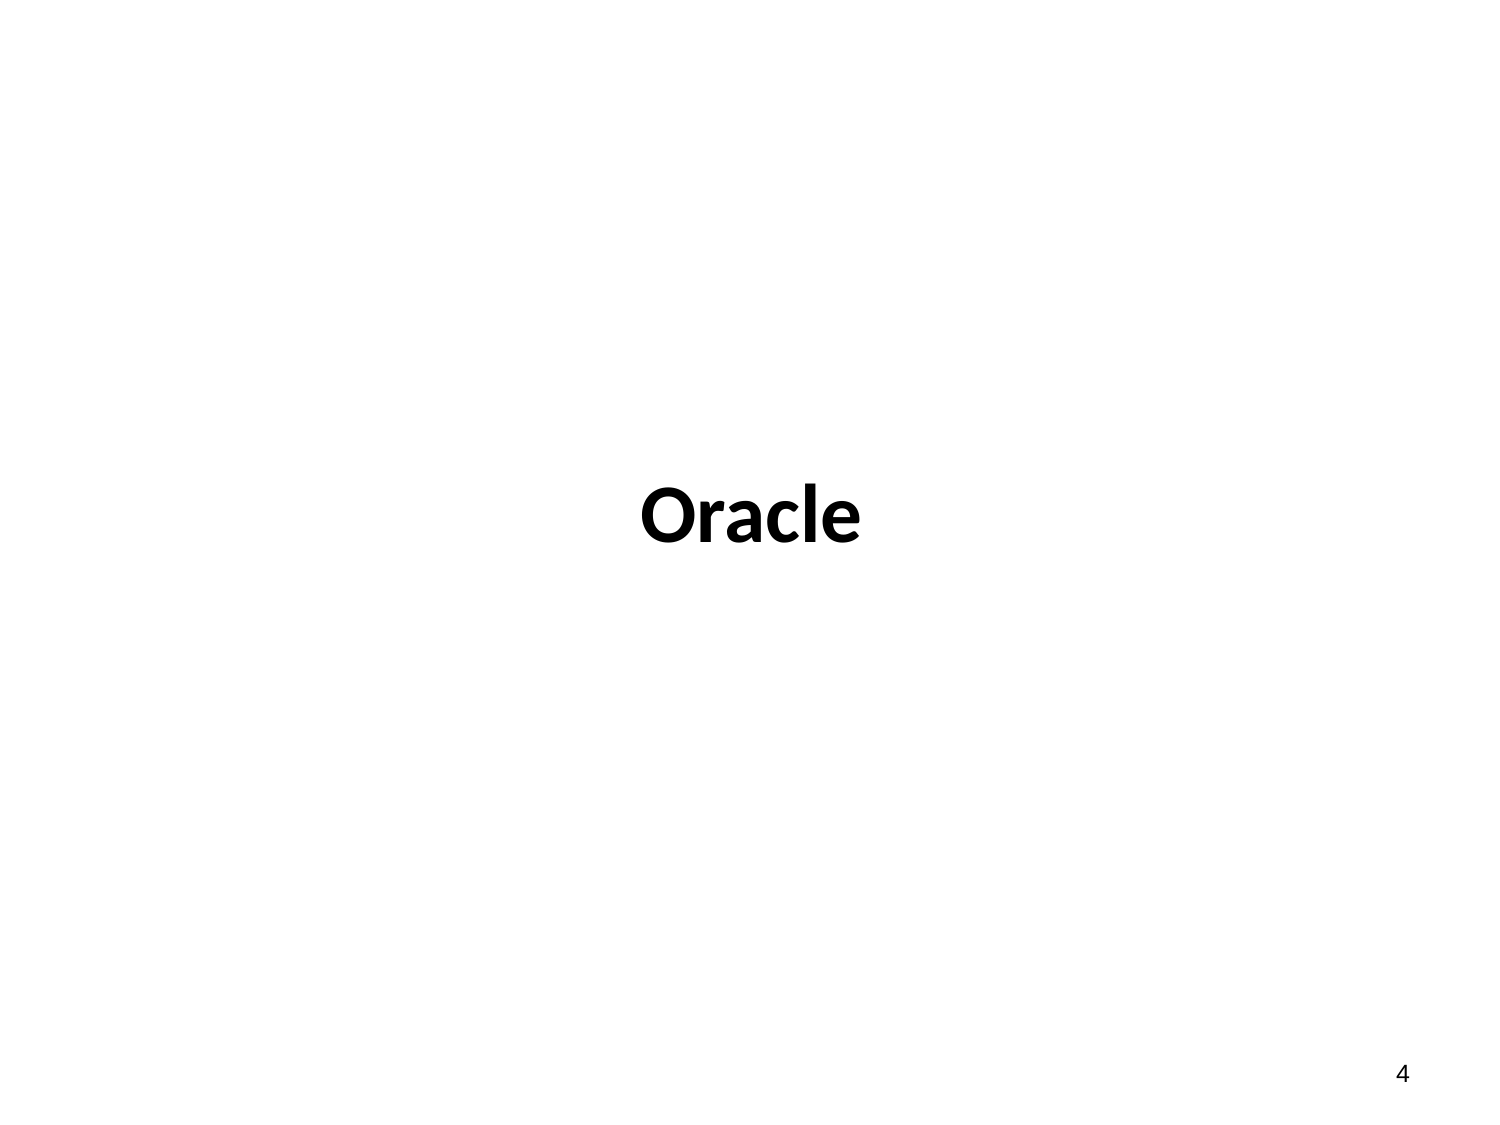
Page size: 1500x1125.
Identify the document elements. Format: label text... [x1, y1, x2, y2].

slide_number 3 [1074, 1042, 1425, 1103]
title Oracle [76, 19, 1427, 1000]
